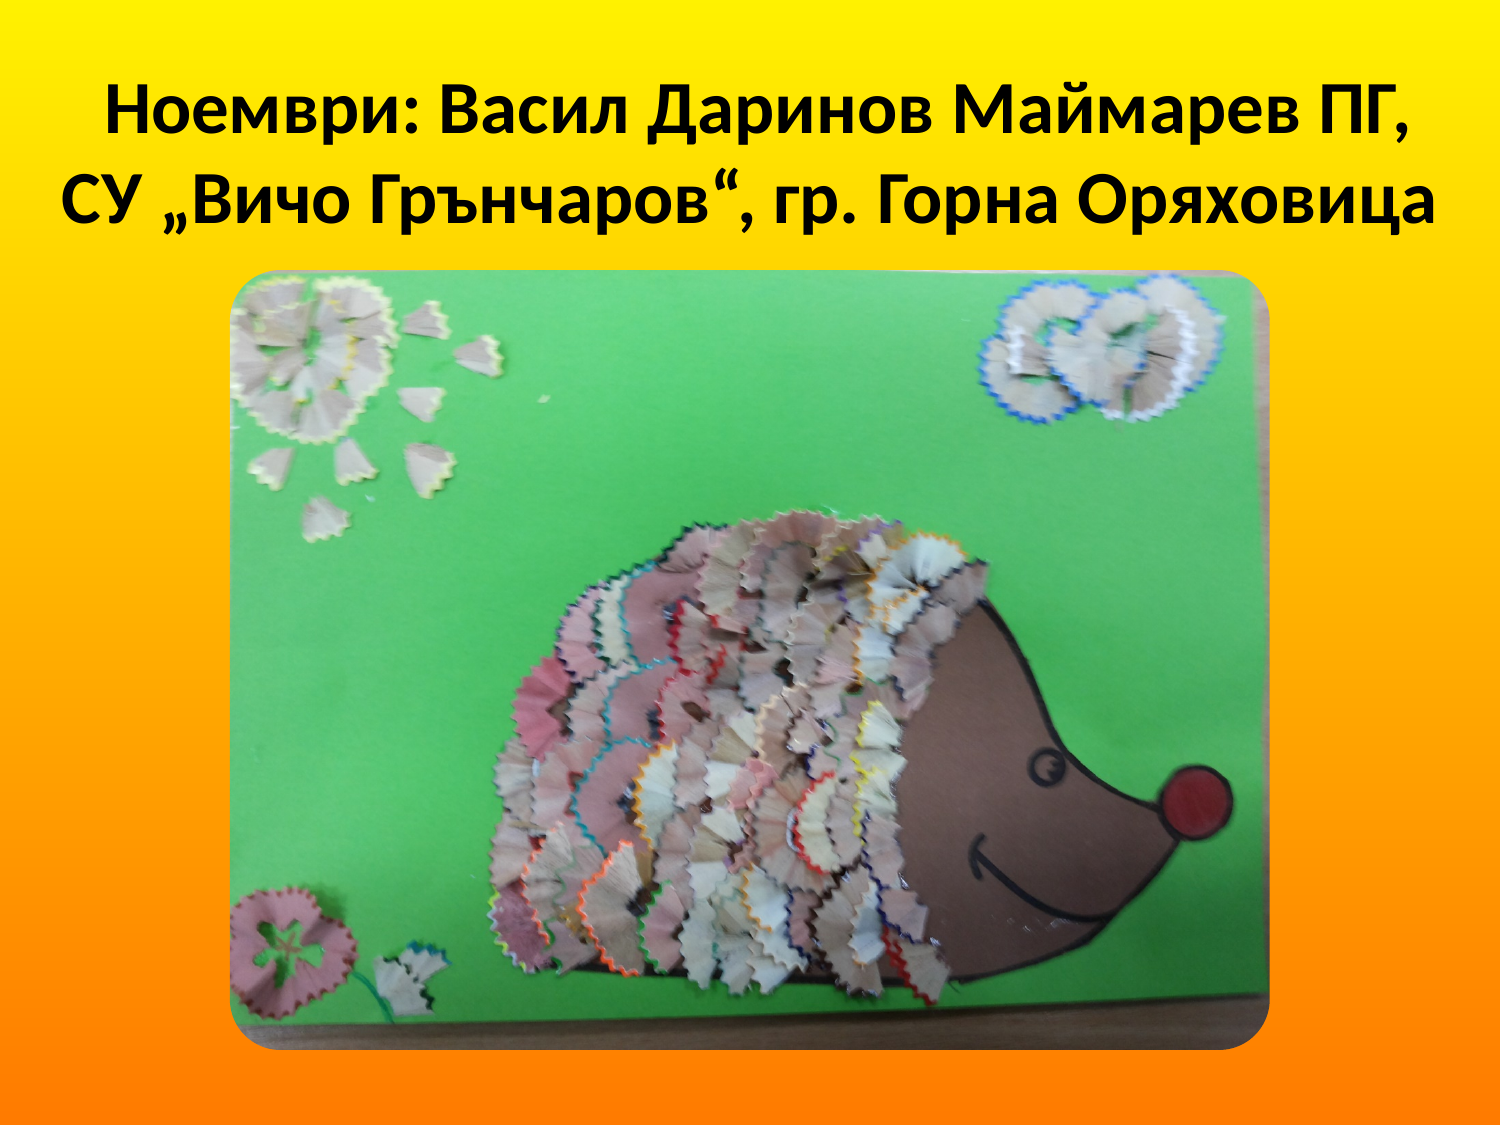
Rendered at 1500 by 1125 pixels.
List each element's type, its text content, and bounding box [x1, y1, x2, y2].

title Ноември: Васил Даринов Маймарев ПГ, СУ „Вичо Грънчаров“, гр. Горна Оряховица [37, 54, 1463, 243]
picture [229, 269, 1270, 1051]
